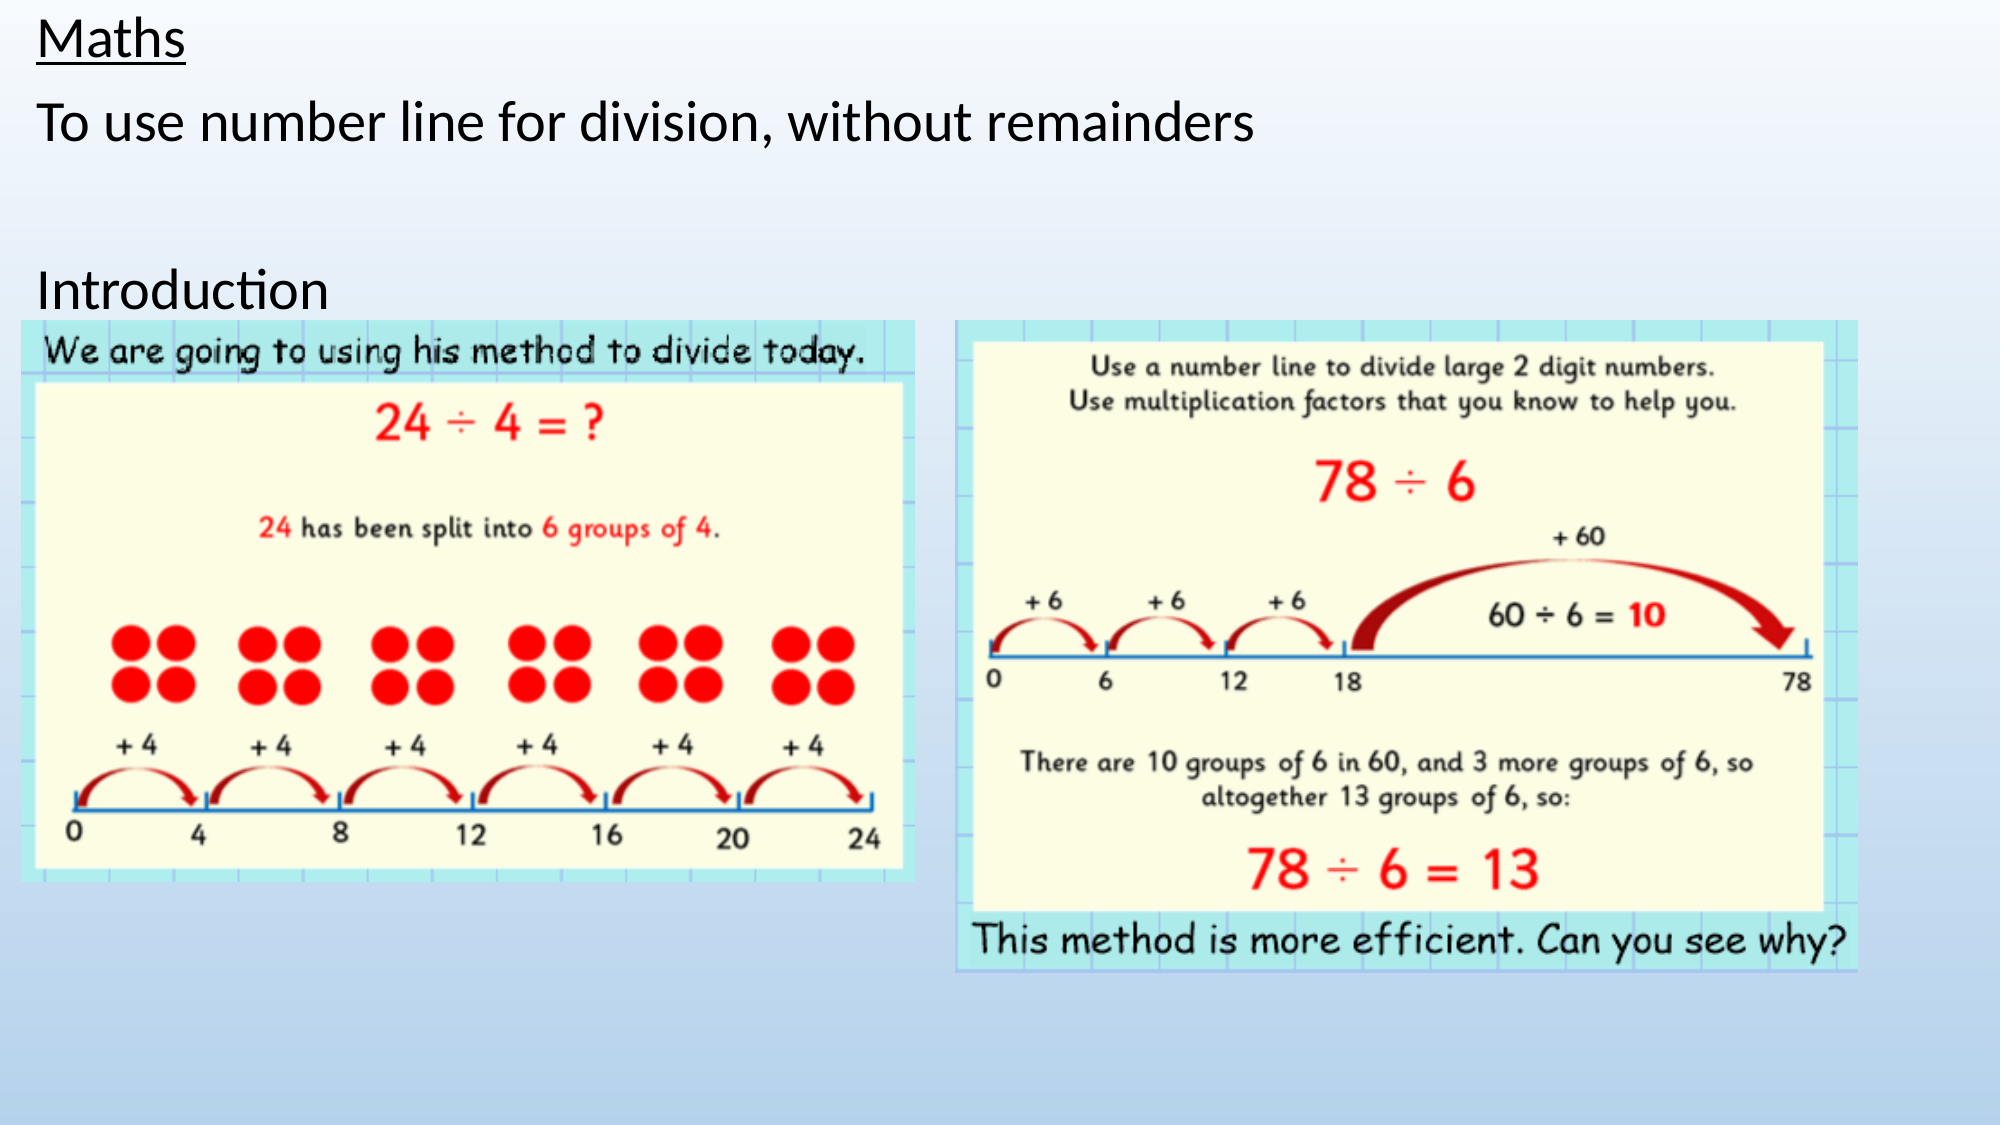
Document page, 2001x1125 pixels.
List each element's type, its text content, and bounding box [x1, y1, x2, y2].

picture [955, 320, 1858, 973]
picture [21, 320, 915, 882]
list Maths To use number line for division, without remainders Introduction [21, 0, 2000, 1125]
